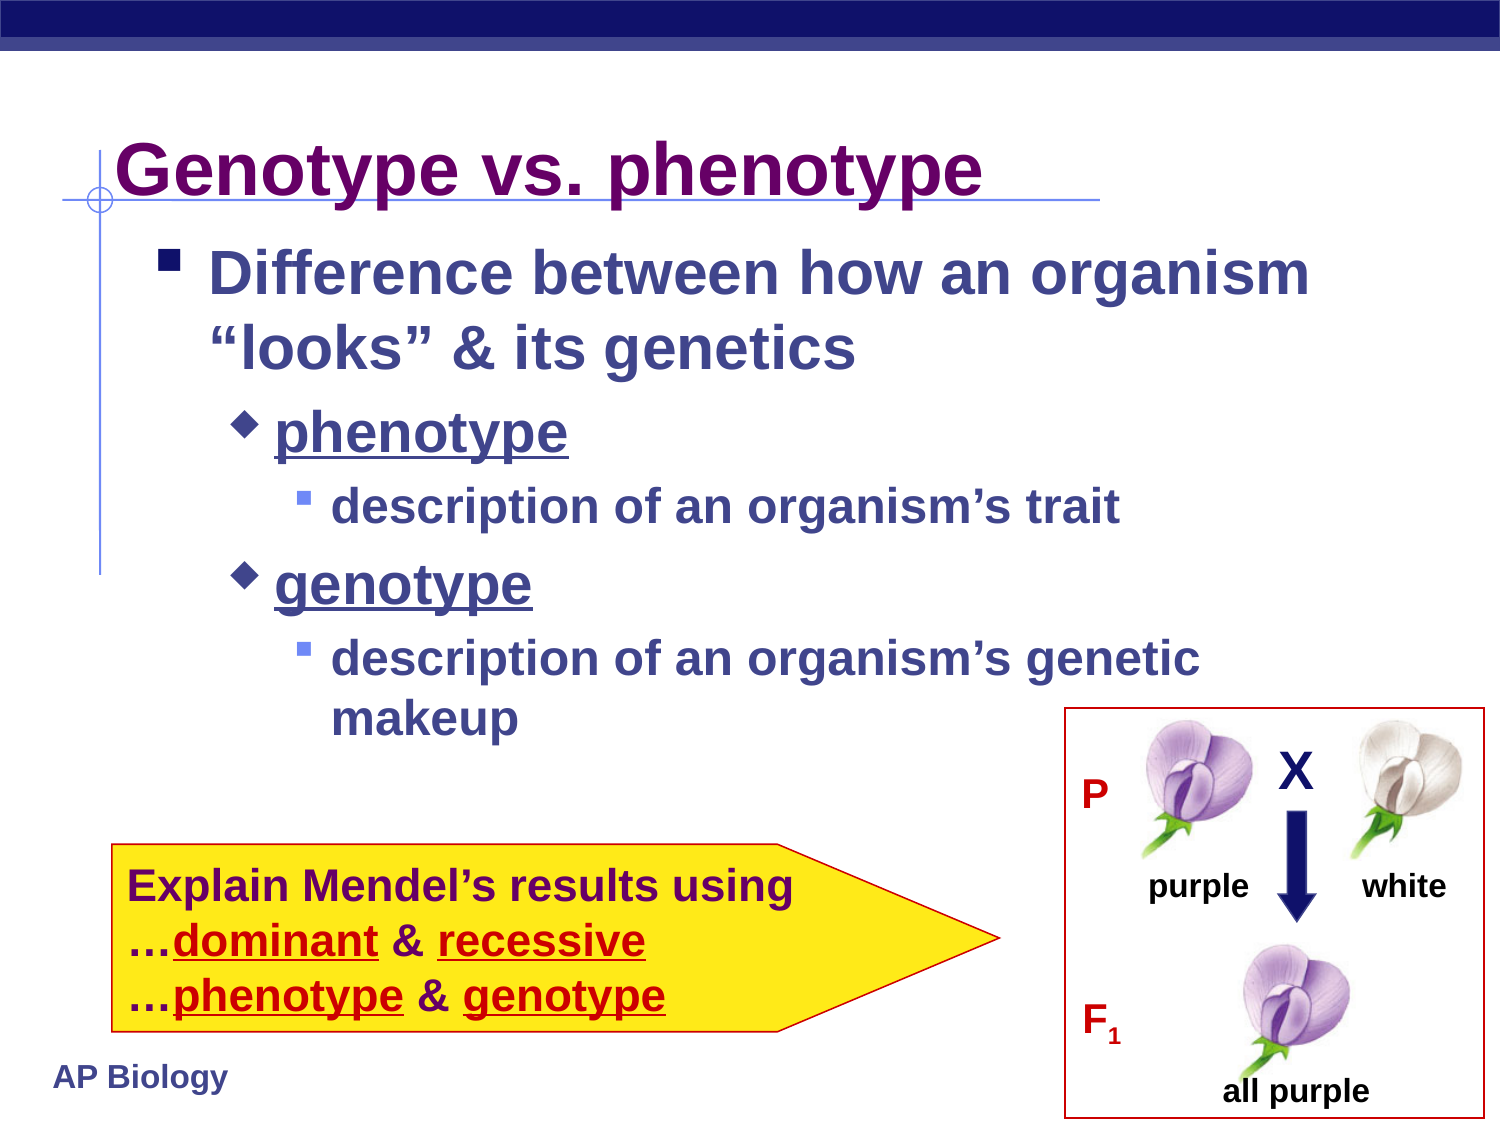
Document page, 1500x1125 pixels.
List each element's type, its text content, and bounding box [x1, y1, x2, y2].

text_box Explain Mendel’s results using …dominant & recessive …phenotype & genotype [111, 844, 1000, 1032]
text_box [1064, 708, 1485, 1119]
title Genotype vs. phenotype [99, 112, 1375, 238]
list Difference between how an organism “looks” & its genetics phenotype description of an organism’s trait genotype description of an organism’s genetic makeup [137, 224, 1413, 825]
